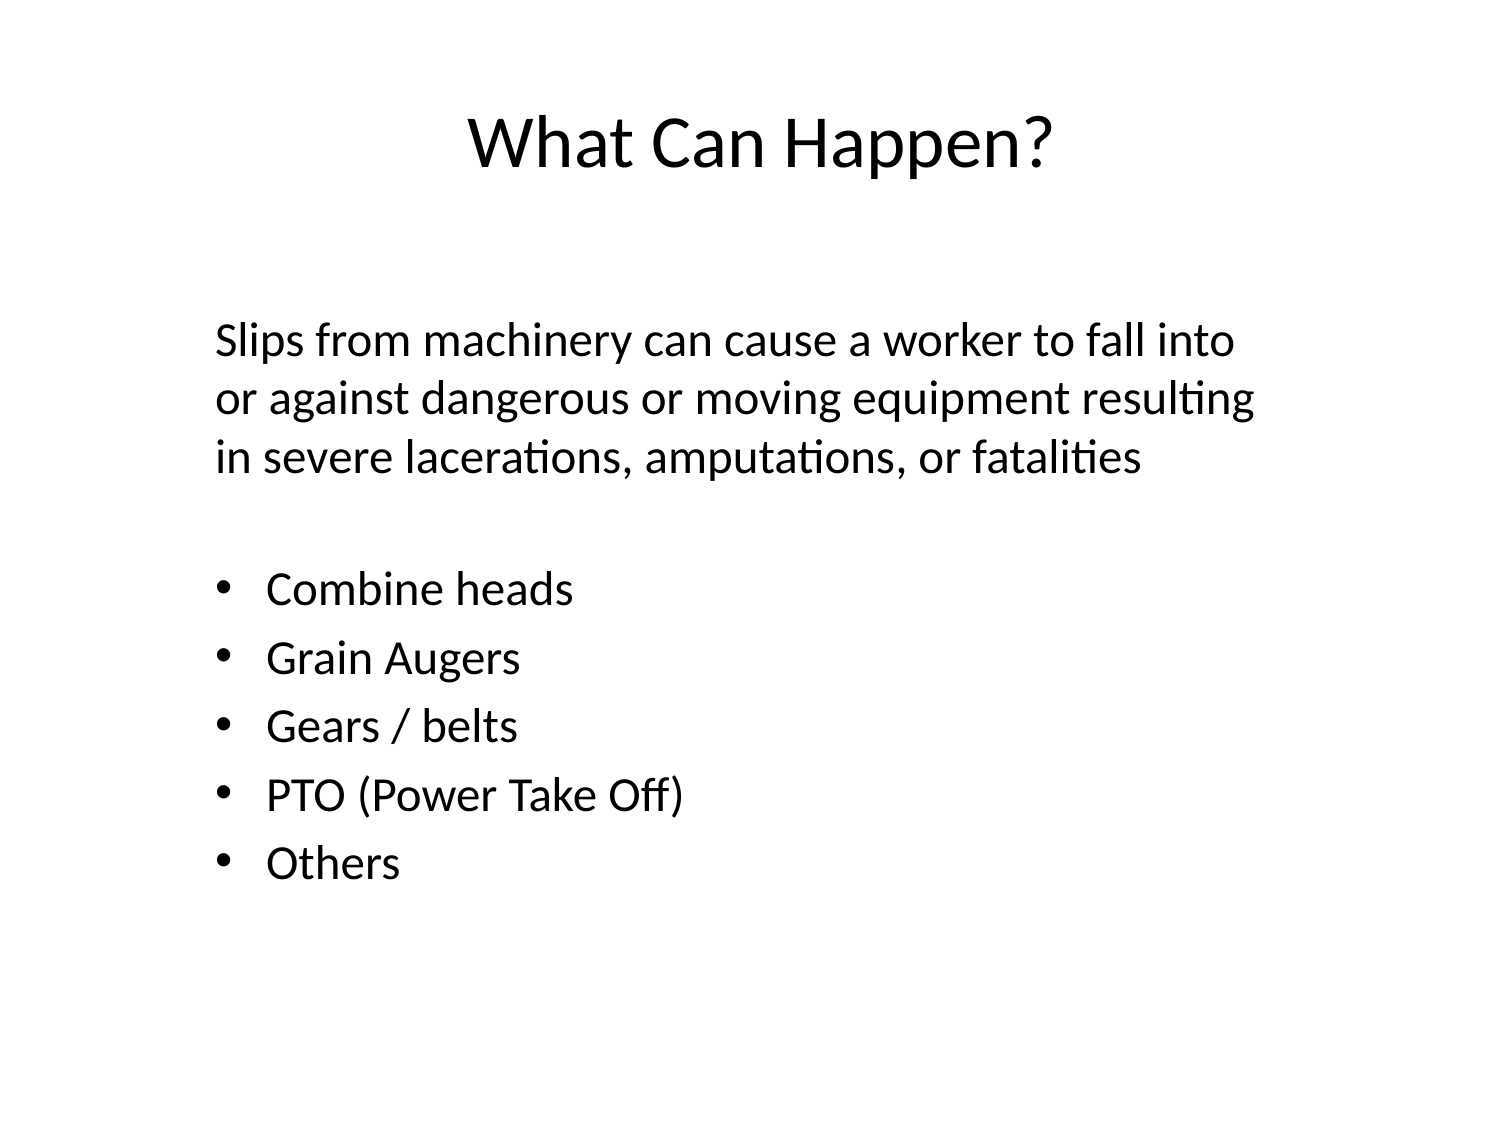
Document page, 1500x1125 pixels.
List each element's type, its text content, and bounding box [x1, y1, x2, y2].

list Slips from machinery can cause a worker to fall into or against dangerous or moving equipment resulting in severe lacerations, amputations, or fatalities Combine heads Grain Augers Gears / belts PTO (Power Take Off) Others [200, 299, 1275, 963]
title What Can Happen? [350, 75, 1175, 200]
